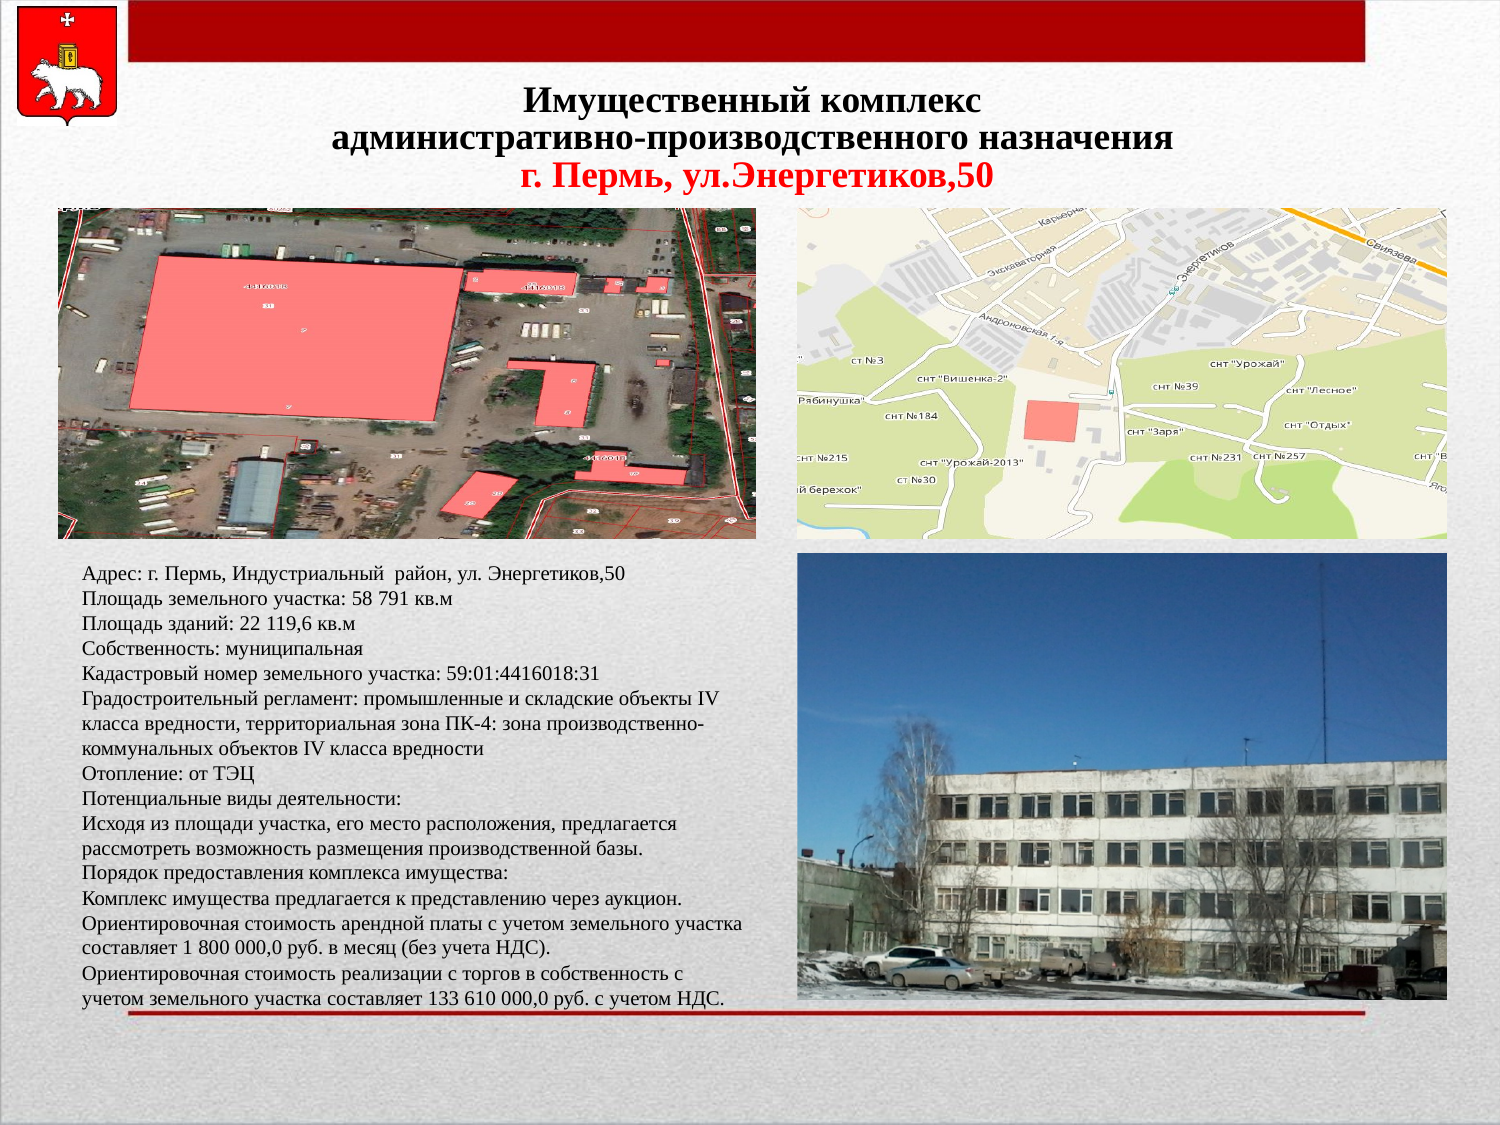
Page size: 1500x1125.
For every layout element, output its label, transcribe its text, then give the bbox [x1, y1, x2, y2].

text_box Адрес: г. Пермь, Индустриальный район, ул. Энергетиков,50 Площадь земельного участка: 58 791 кв.м Площадь зданий: 22 119,6 кв.м Собственность: муниципальная Кадастровый номер земельного участка: 59:01:4416018:31 Градостроительный регламент: промышленные и складские объекты IV класса вредности, территориальная зона ПК-4: зона производственно-коммунальных объектов IV класса вредности Отопление: от ТЭЦ Потенциальные виды деятельности: Исходя из площади участка, его место расположения, предлагается рассмотреть возможность размещения производственной базы. Порядок предоставления комплекса имущества: Комплекс имущества предлагается к представлению через аукцион. Ориентировочная стоимость арендной платы с учетом земельного участка составляет 1 800 000,0 руб. в месяц (без учета НДС). Ориентировочная стоимость реализации с торгов в собственность с учетом земельного участка составляет 133 610 000,0 руб. с учетом НДС. [67, 552, 759, 1017]
picture [0, 0, 1500, 1125]
text_box Имущественный комплекс административно-производственного назначения г. Пермь, ул.Энергетиков,50 [66, 75, 1449, 203]
